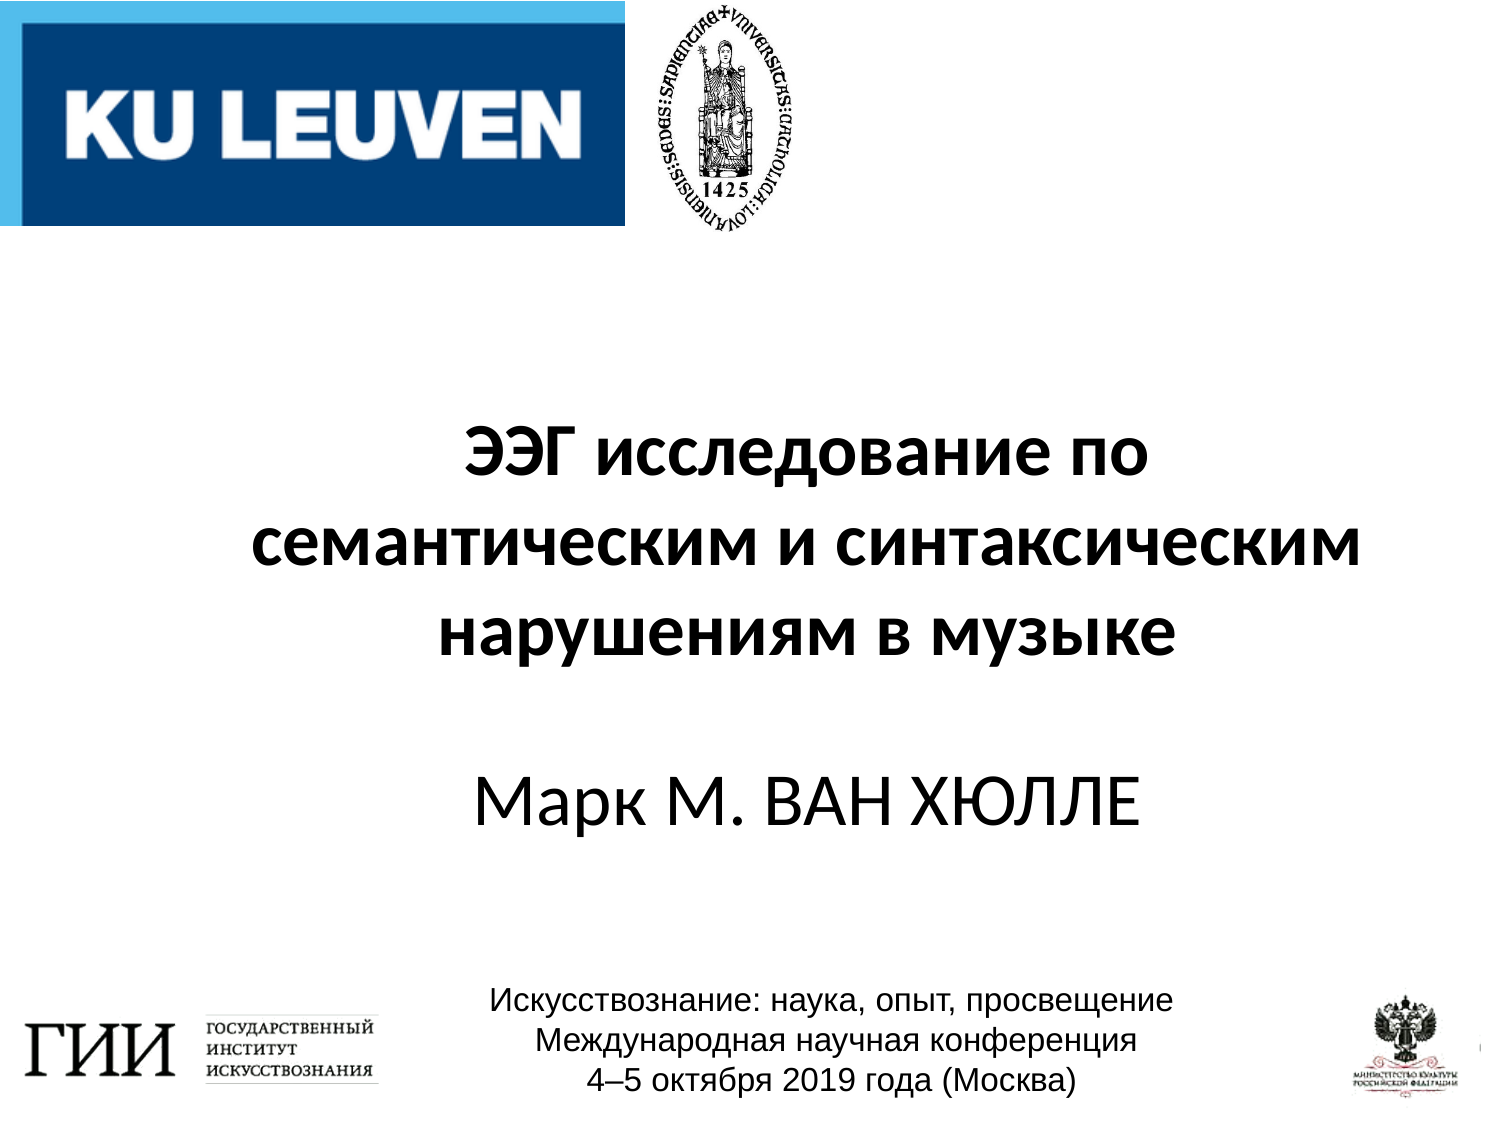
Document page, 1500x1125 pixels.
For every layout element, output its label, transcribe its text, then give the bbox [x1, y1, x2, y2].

picture [12, 1006, 393, 1103]
subtitle ЭЭГ исследование по семантическим и синтаксическим нарушениям в музыке [216, 392, 1399, 681]
text_box Искусствознание: наука, опыт, просвещение Международная научная конференция 4–5 октября 2019 года (Москва) [433, 970, 1240, 1106]
title Марк M. Ван Хюлле [169, 674, 1446, 916]
picture [656, 4, 793, 233]
picture [0, 1, 626, 226]
picture [1315, 985, 1481, 1125]
